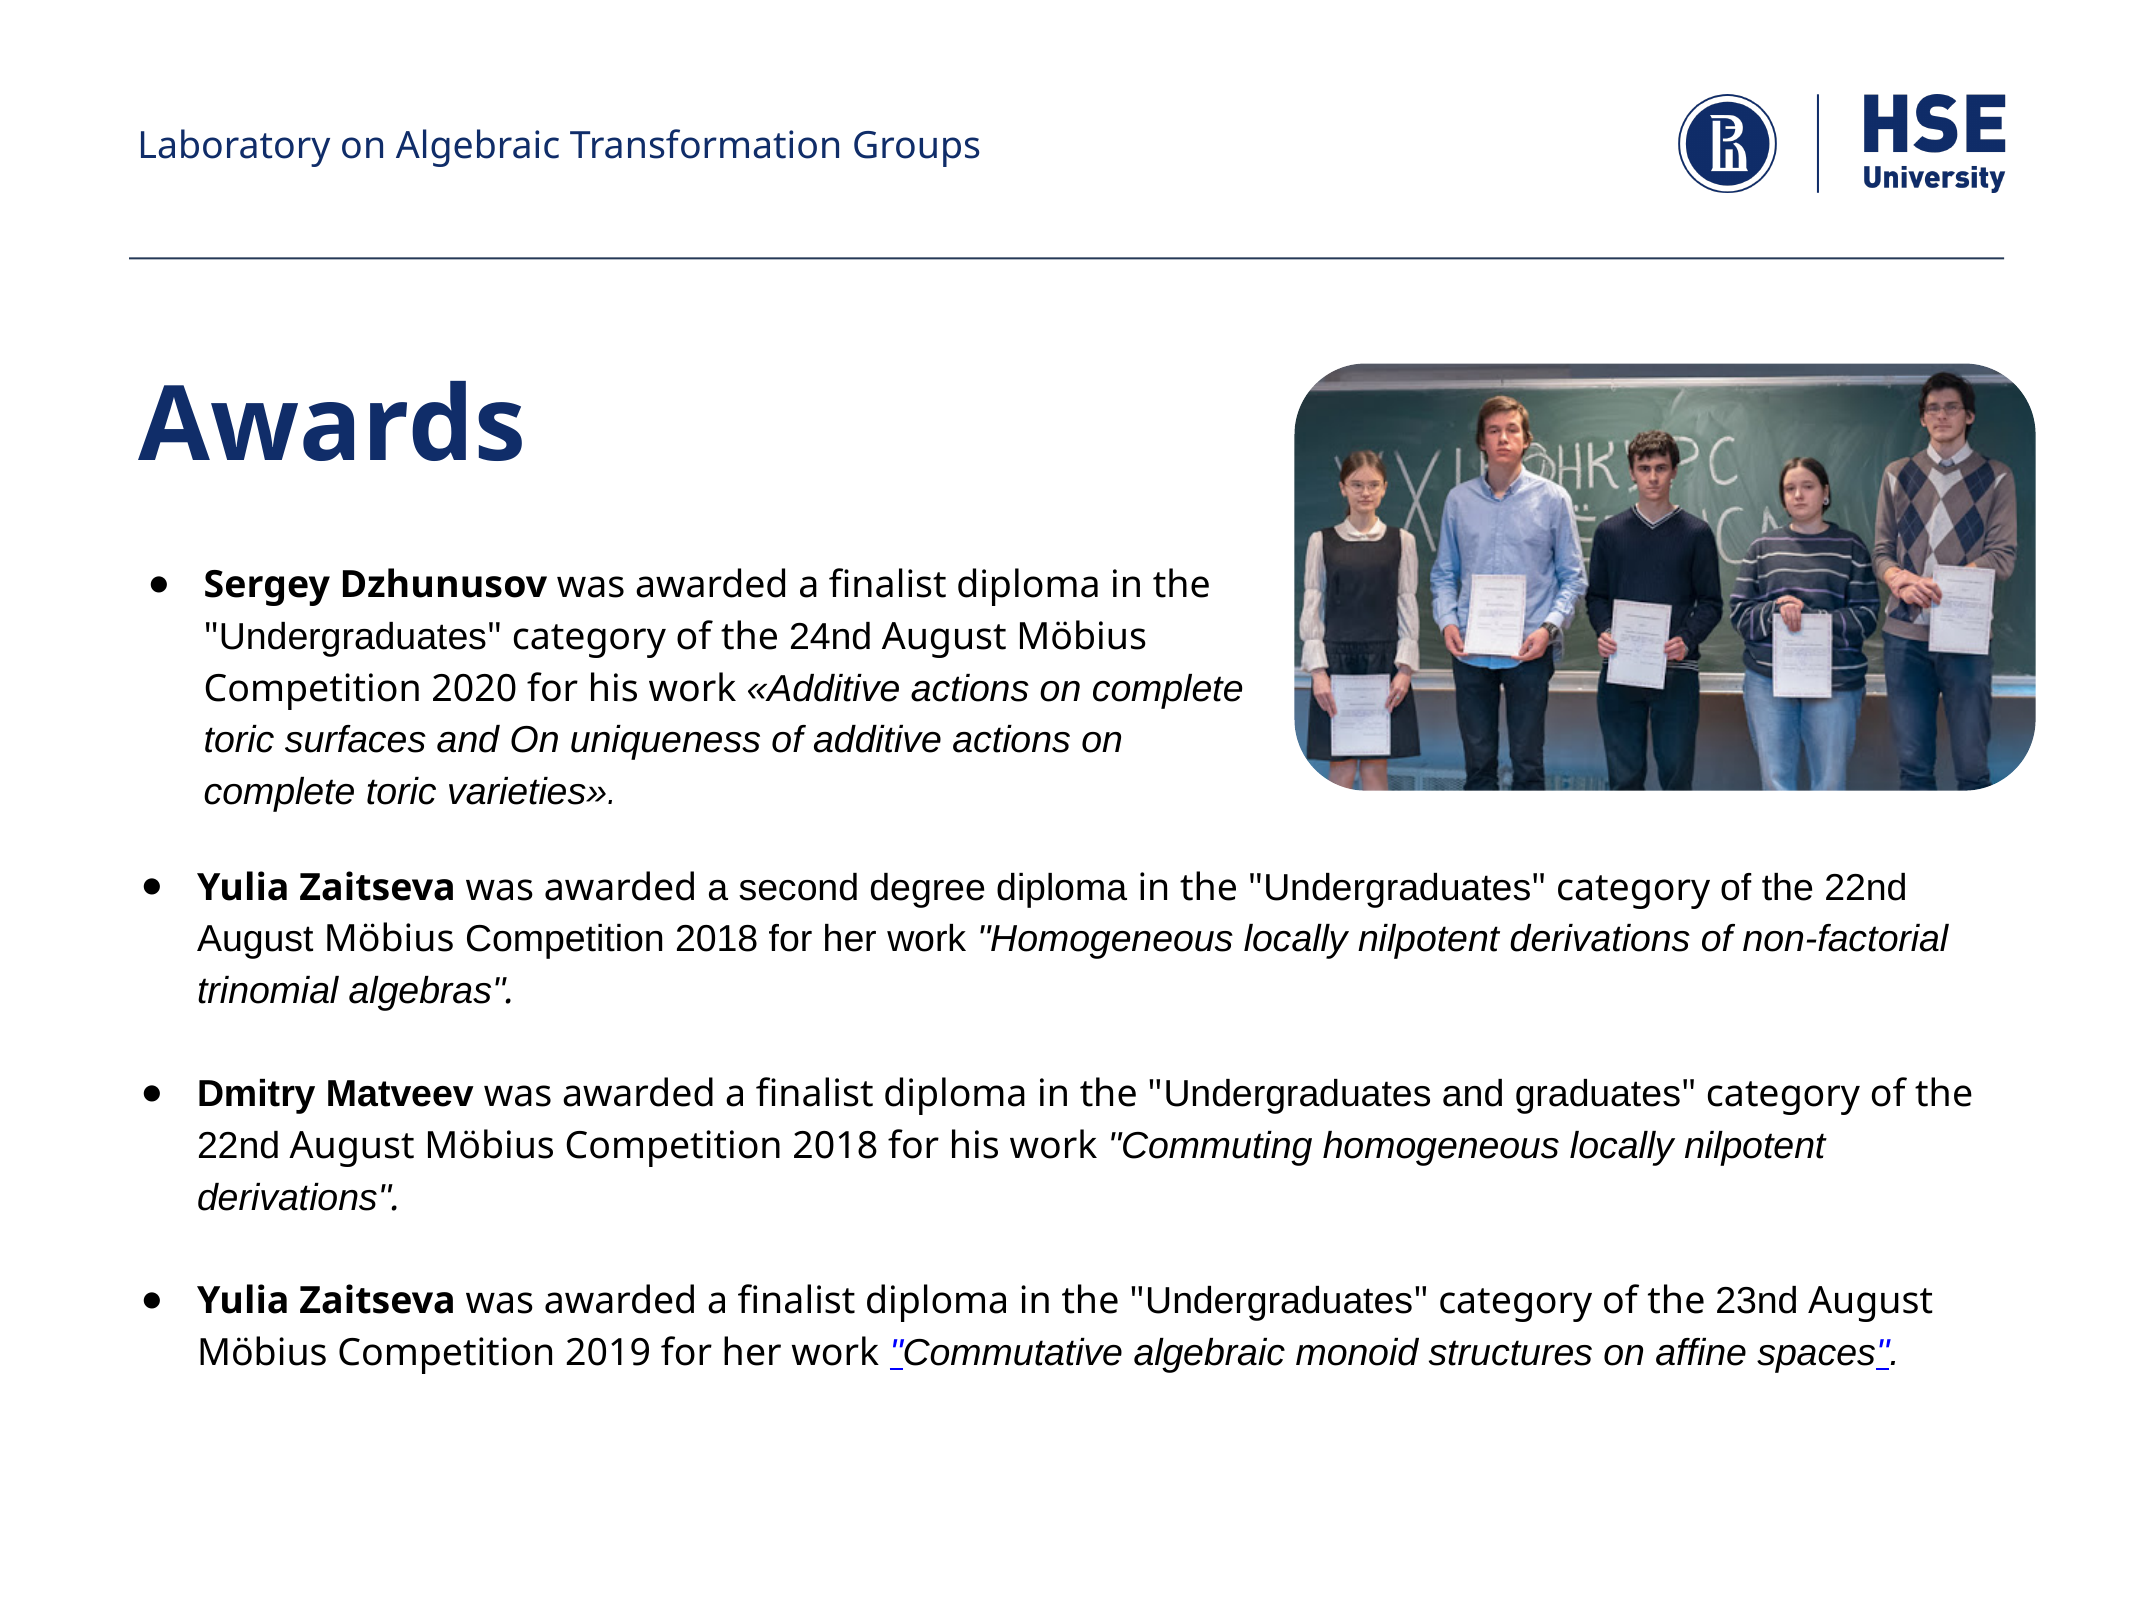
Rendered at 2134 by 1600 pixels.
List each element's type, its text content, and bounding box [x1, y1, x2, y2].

text_box Yulia Zaitseva was awarded a second degree diploma in the "Undergraduates" category of the 22nd August Möbius Competition 2018 for her work "Homogeneous locally nilpotent derivations of non-factorial trinomial algebras". Dmitry Matveev was awarded a finalist diploma in the "Undergraduates and graduates" category of the 22nd August Möbius Competition 2018 for his work "Commuting homogeneous locally nilpotent derivations". Yulia Zaitseva was awarded a finalist diploma in the "Undergraduates" category of the 23nd August Möbius Competition 2019 for her work "Commutative algebraic monoid structures on affine spaces". [113, 750, 1989, 1511]
picture [1294, 363, 2036, 791]
text_box Awards [130, 347, 2006, 490]
text_box Sergey Dzhunusov was awarded a finalist diploma in the "Undergraduates" category of the 24nd August Möbius Competition 2020 for his work «Additive actions on complete toric surfaces and On uniqueness of additive actions on complete toric varieties». [113, 538, 1260, 828]
text_box Laboratory on Algebraic Transformation Groups [129, 112, 1455, 175]
picture [1676, 94, 2006, 194]
